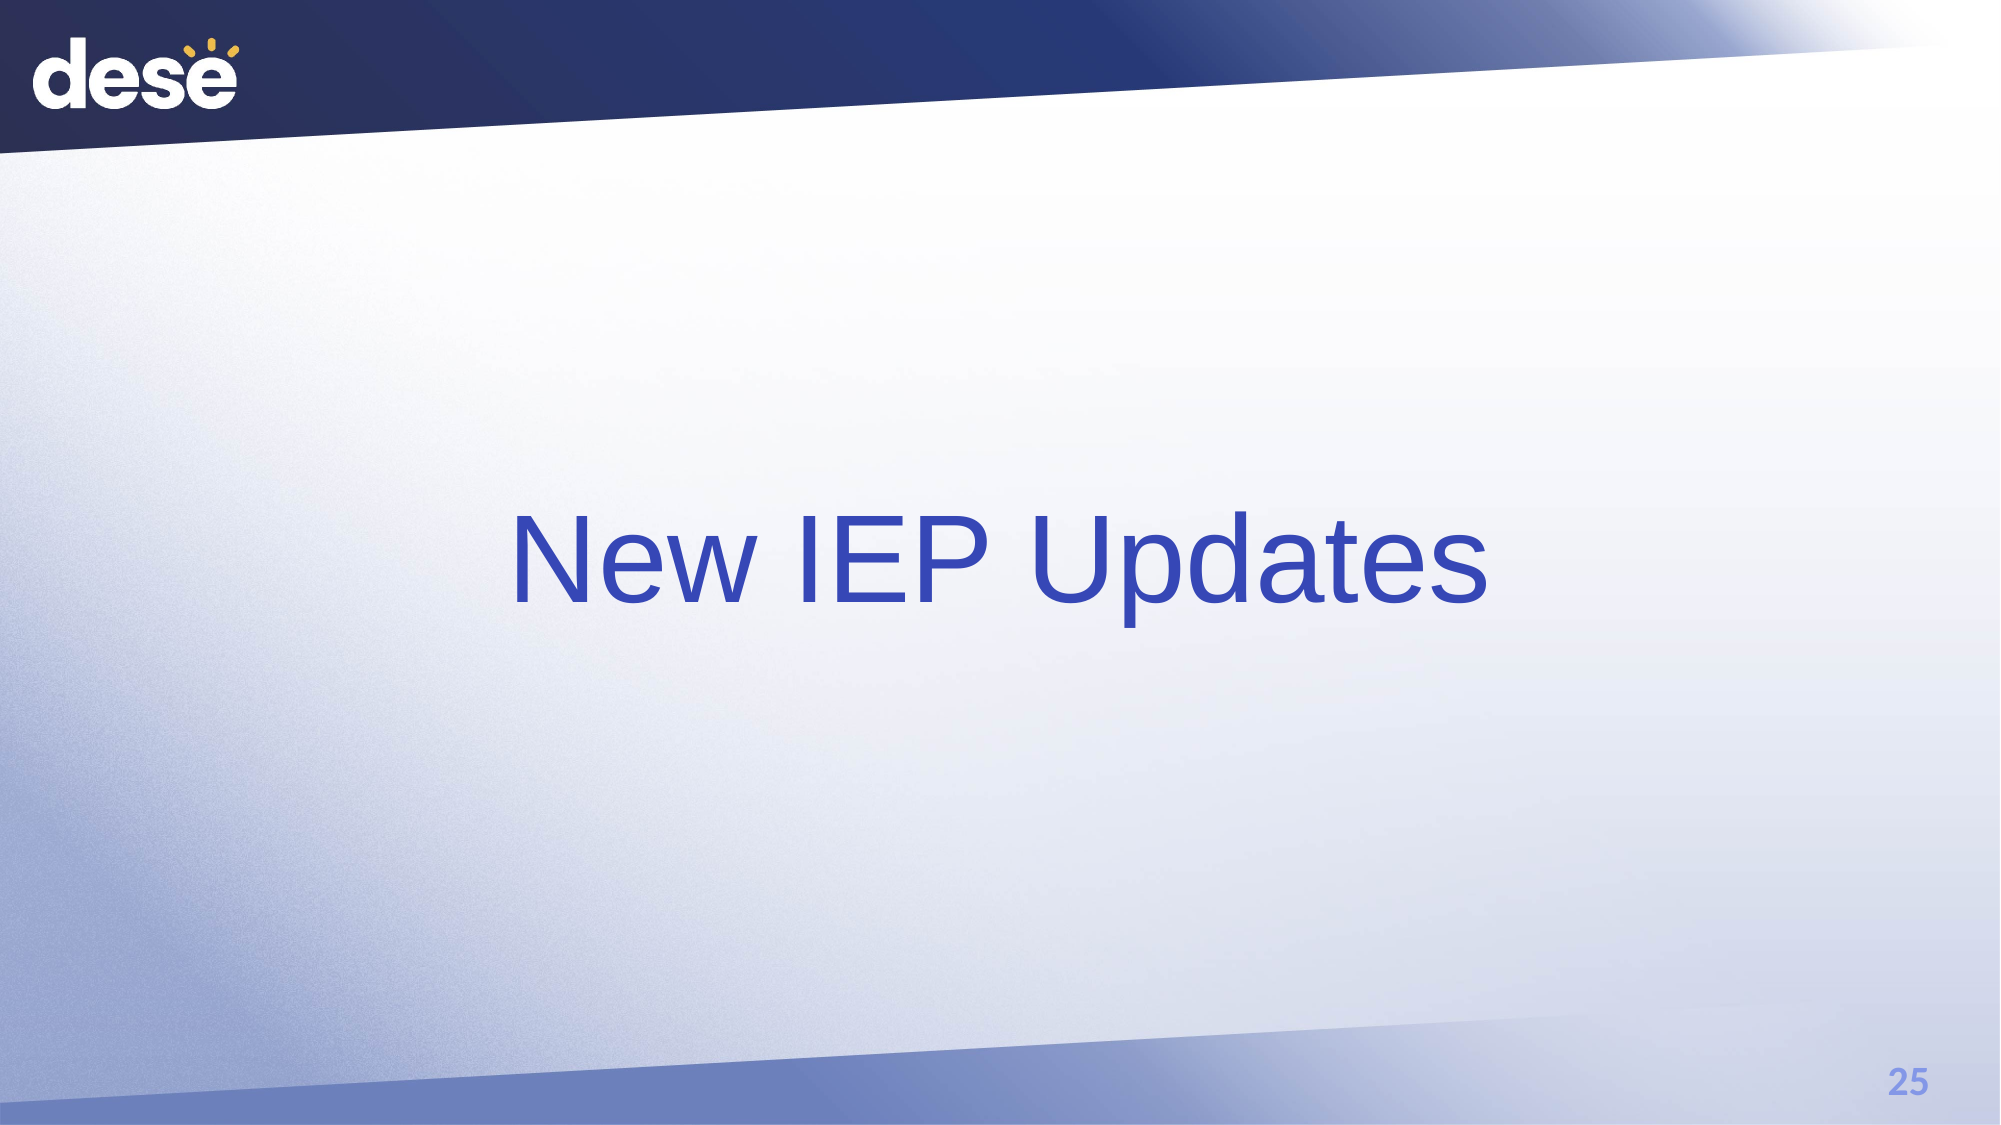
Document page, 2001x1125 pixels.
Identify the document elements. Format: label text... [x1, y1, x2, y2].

title New IEP Updates [137, 472, 1863, 653]
picture [0, 0, 2000, 1125]
